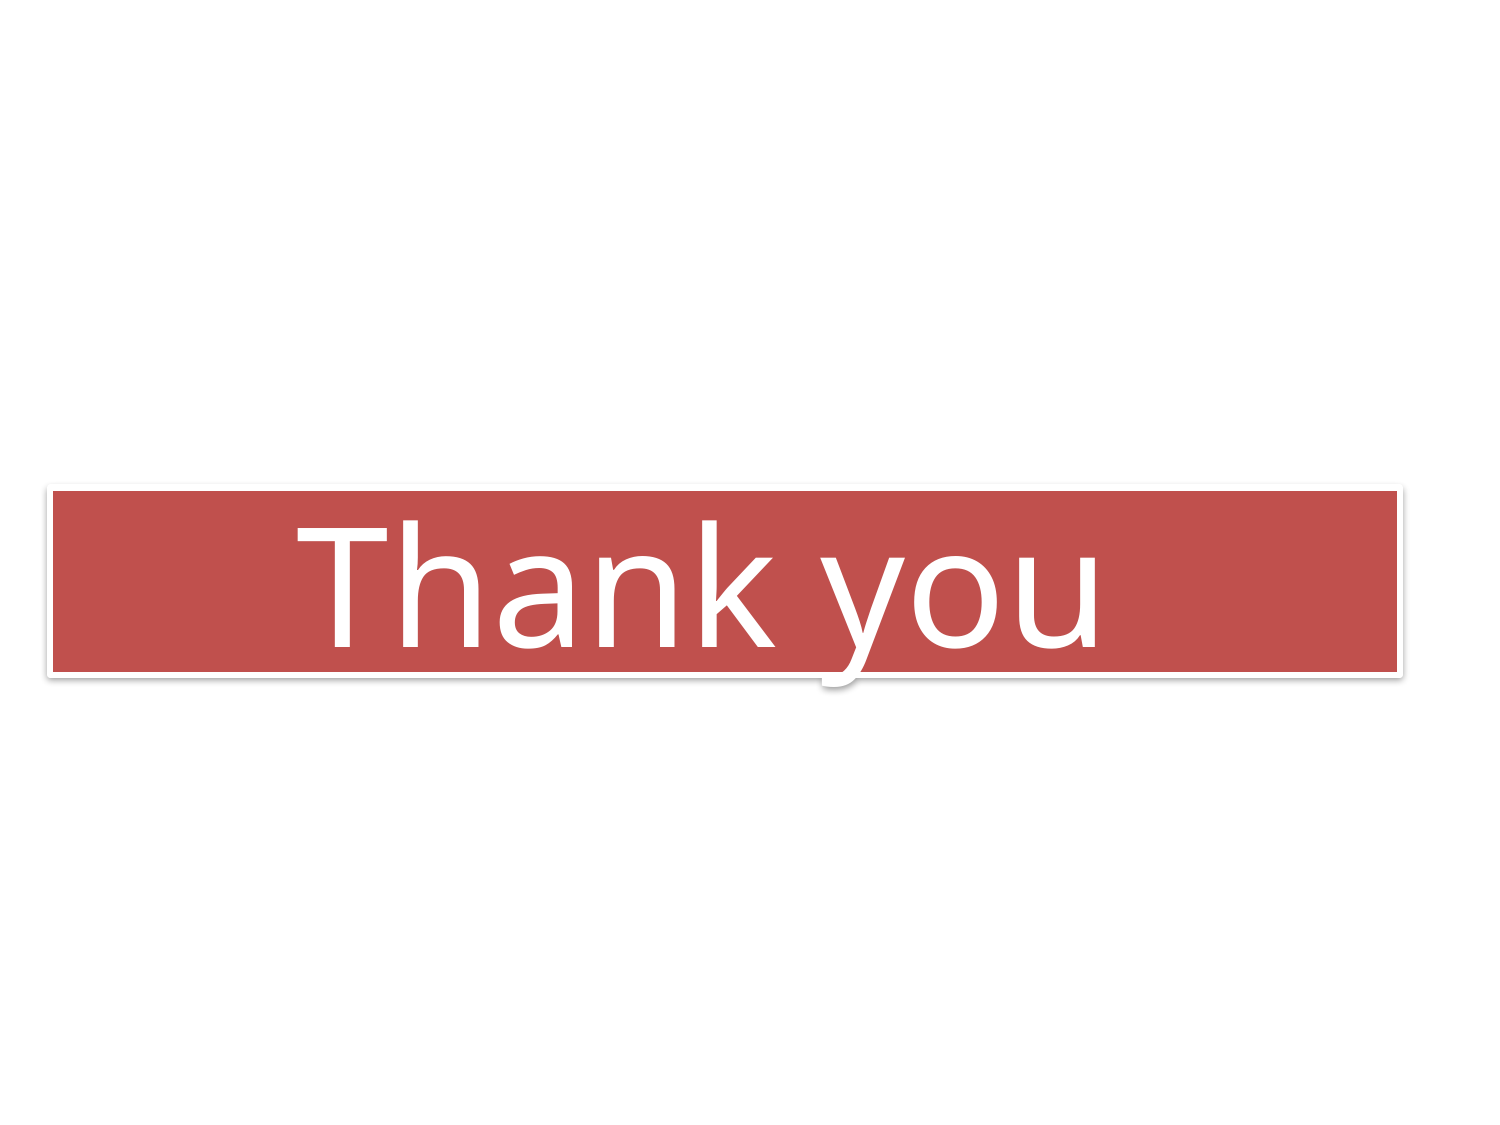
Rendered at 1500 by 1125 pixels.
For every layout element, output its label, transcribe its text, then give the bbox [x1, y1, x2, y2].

title Thank you [47, 484, 1403, 678]
